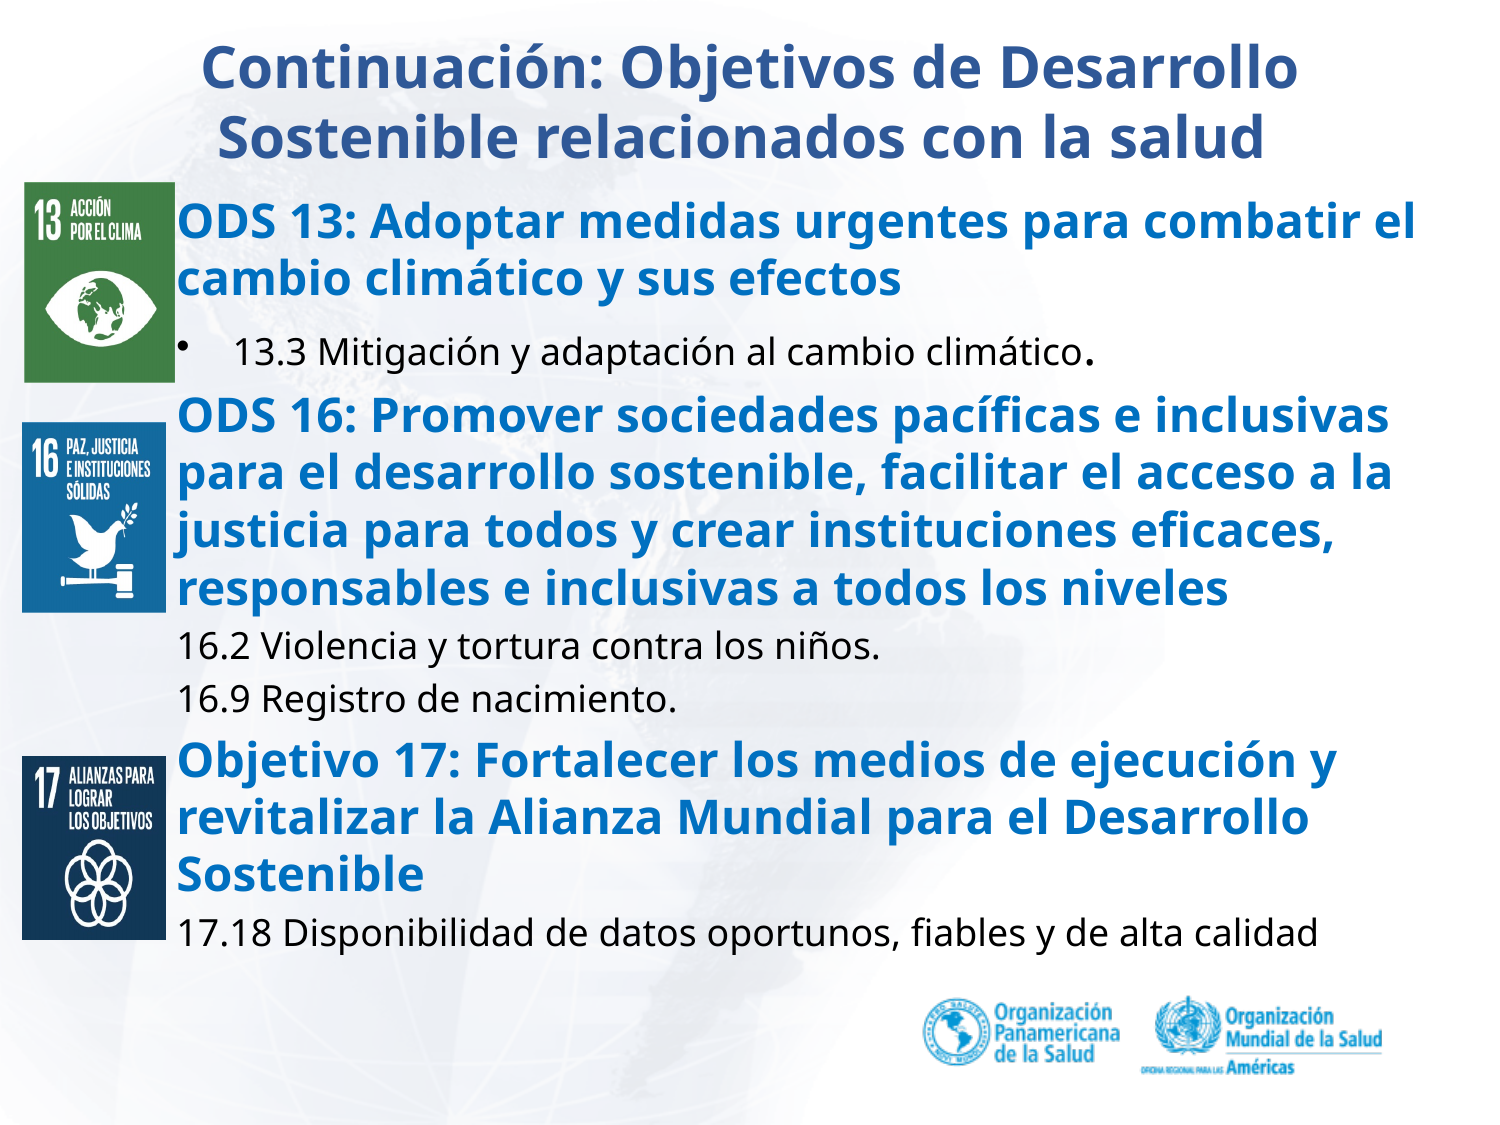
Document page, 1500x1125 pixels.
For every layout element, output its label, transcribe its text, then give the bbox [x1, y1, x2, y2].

title Continuación: Objetivos de Desarrollo Sostenible relacionados con la salud [75, 50, 1425, 178]
list ODS 13: Adoptar medidas urgentes para combatir el cambio climático y sus efectos 13.3 Mitigación y adaptación al cambio climático. ODS 16: Promover sociedades pacíficas e inclusivas para el desarrollo sostenible, facilitar el acceso a la justicia para todos y crear instituciones eficaces, responsables e inclusivas a todos los niveles 16.2 Violencia y tortura contra los niños. 16.9 Registro de nacimiento. Objetivo 17: Fortalecer los medios de ejecución y revitalizar la Alianza Mundial para el Desarrollo Sostenible 17.18 Disponibilidad de datos oportunos, fiables y de alta calidad [161, 182, 1500, 978]
picture [0, 0, 1500, 1125]
